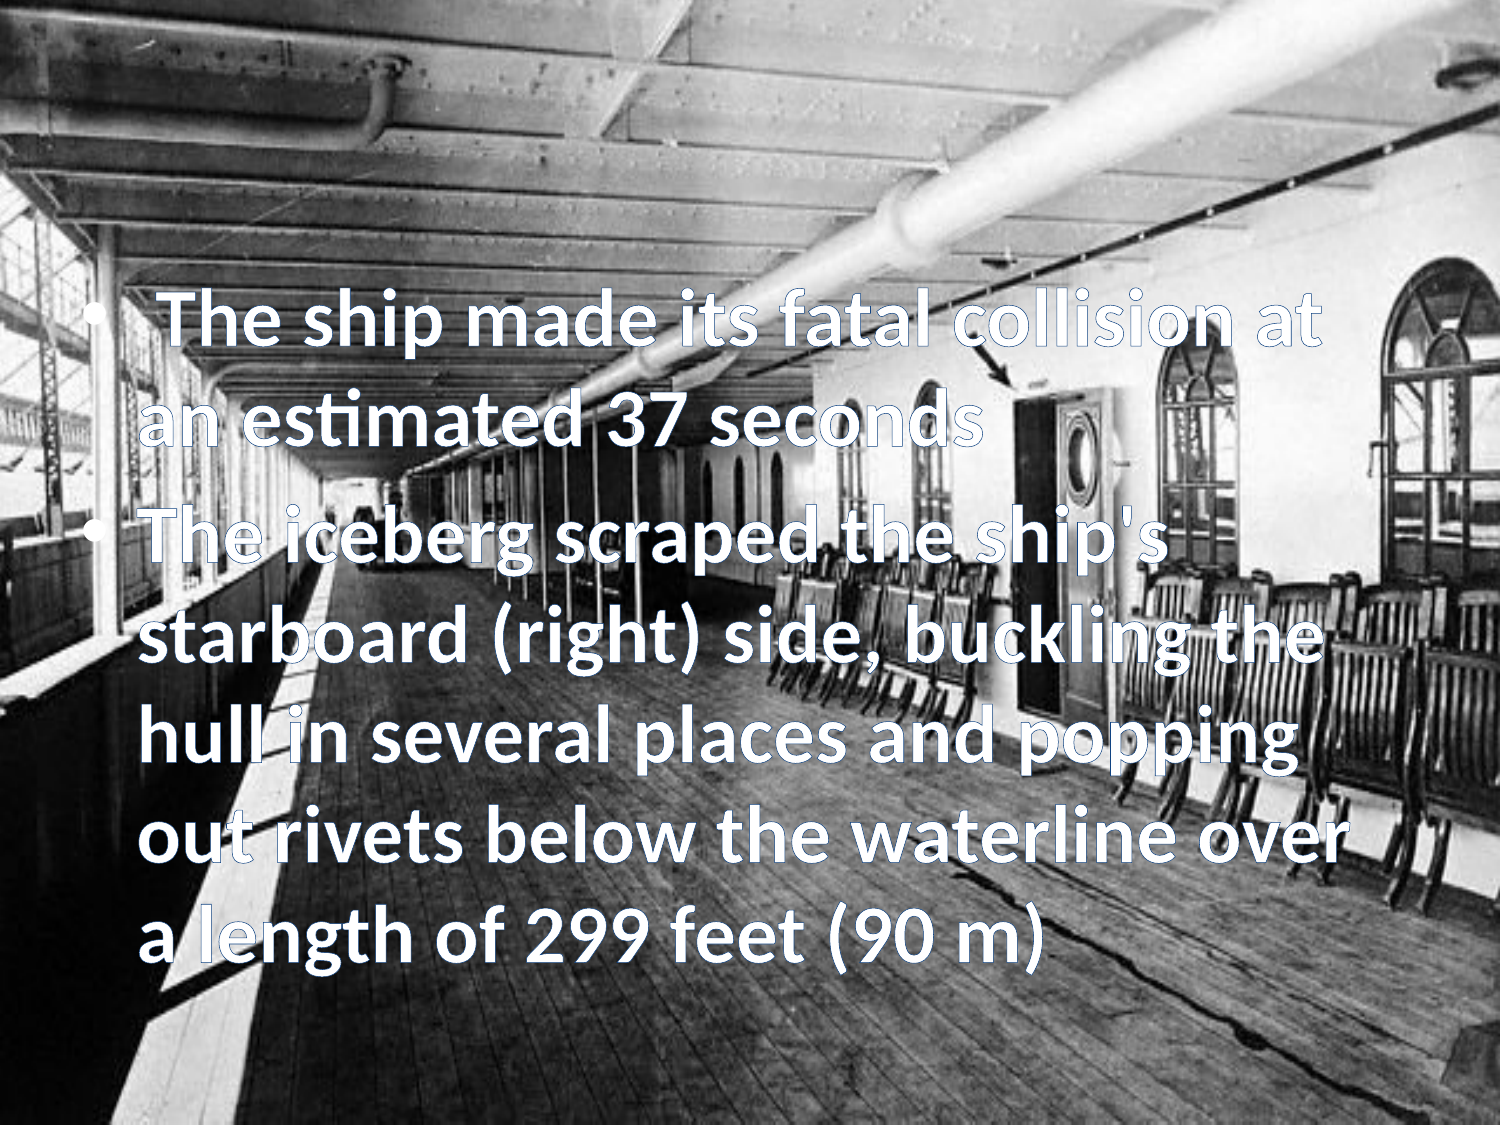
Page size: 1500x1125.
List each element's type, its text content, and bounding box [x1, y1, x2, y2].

list The ship made its fatal collision at an estimated 37 seconds The iceberg scraped the ship's starboard (right) side, buckling the hull in several places and popping out rivets below the waterline over a length of 299 feet (90 m) [64, 255, 1415, 998]
picture [0, 0, 1500, 1125]
